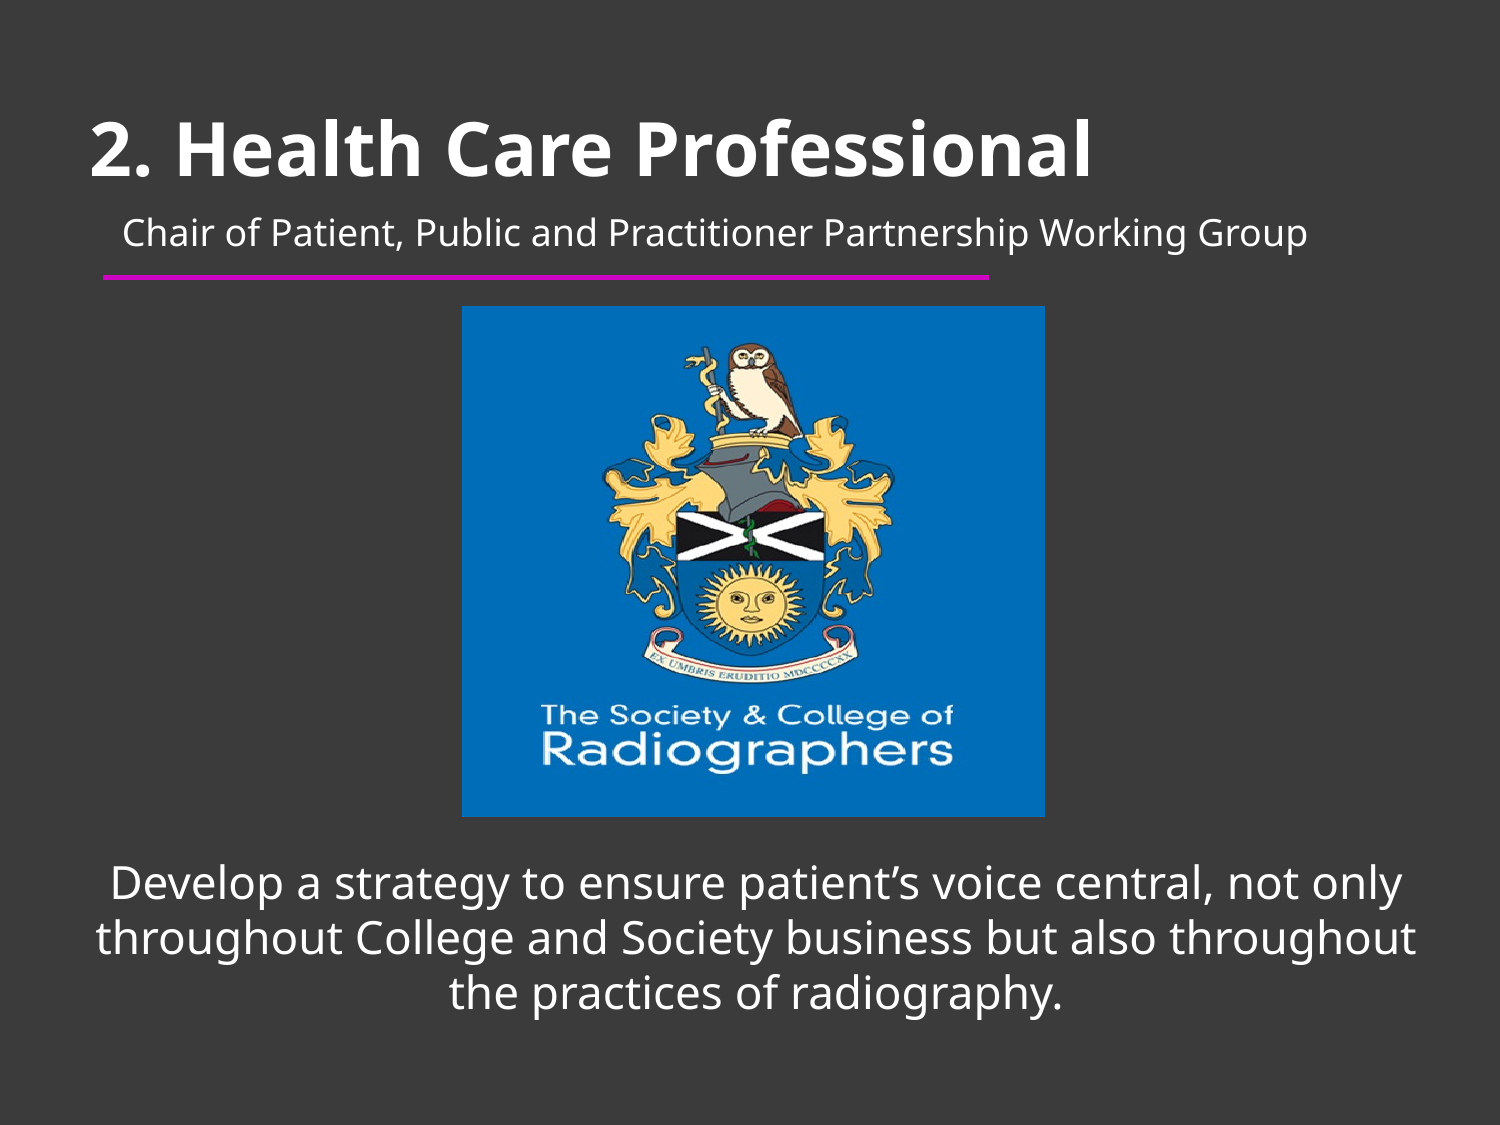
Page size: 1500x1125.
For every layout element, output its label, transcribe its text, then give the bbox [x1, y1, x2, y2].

picture [461, 305, 1046, 817]
title 2. Health Care Professional [75, 52, 1263, 240]
text_box Develop a strategy to ensure patient’s voice central, not only throughout College and Society business but also throughout the practices of radiography. [53, 846, 1460, 1072]
text_box Chair of Patient, Public and Practitioner Partnership Working Group [107, 201, 1365, 262]
